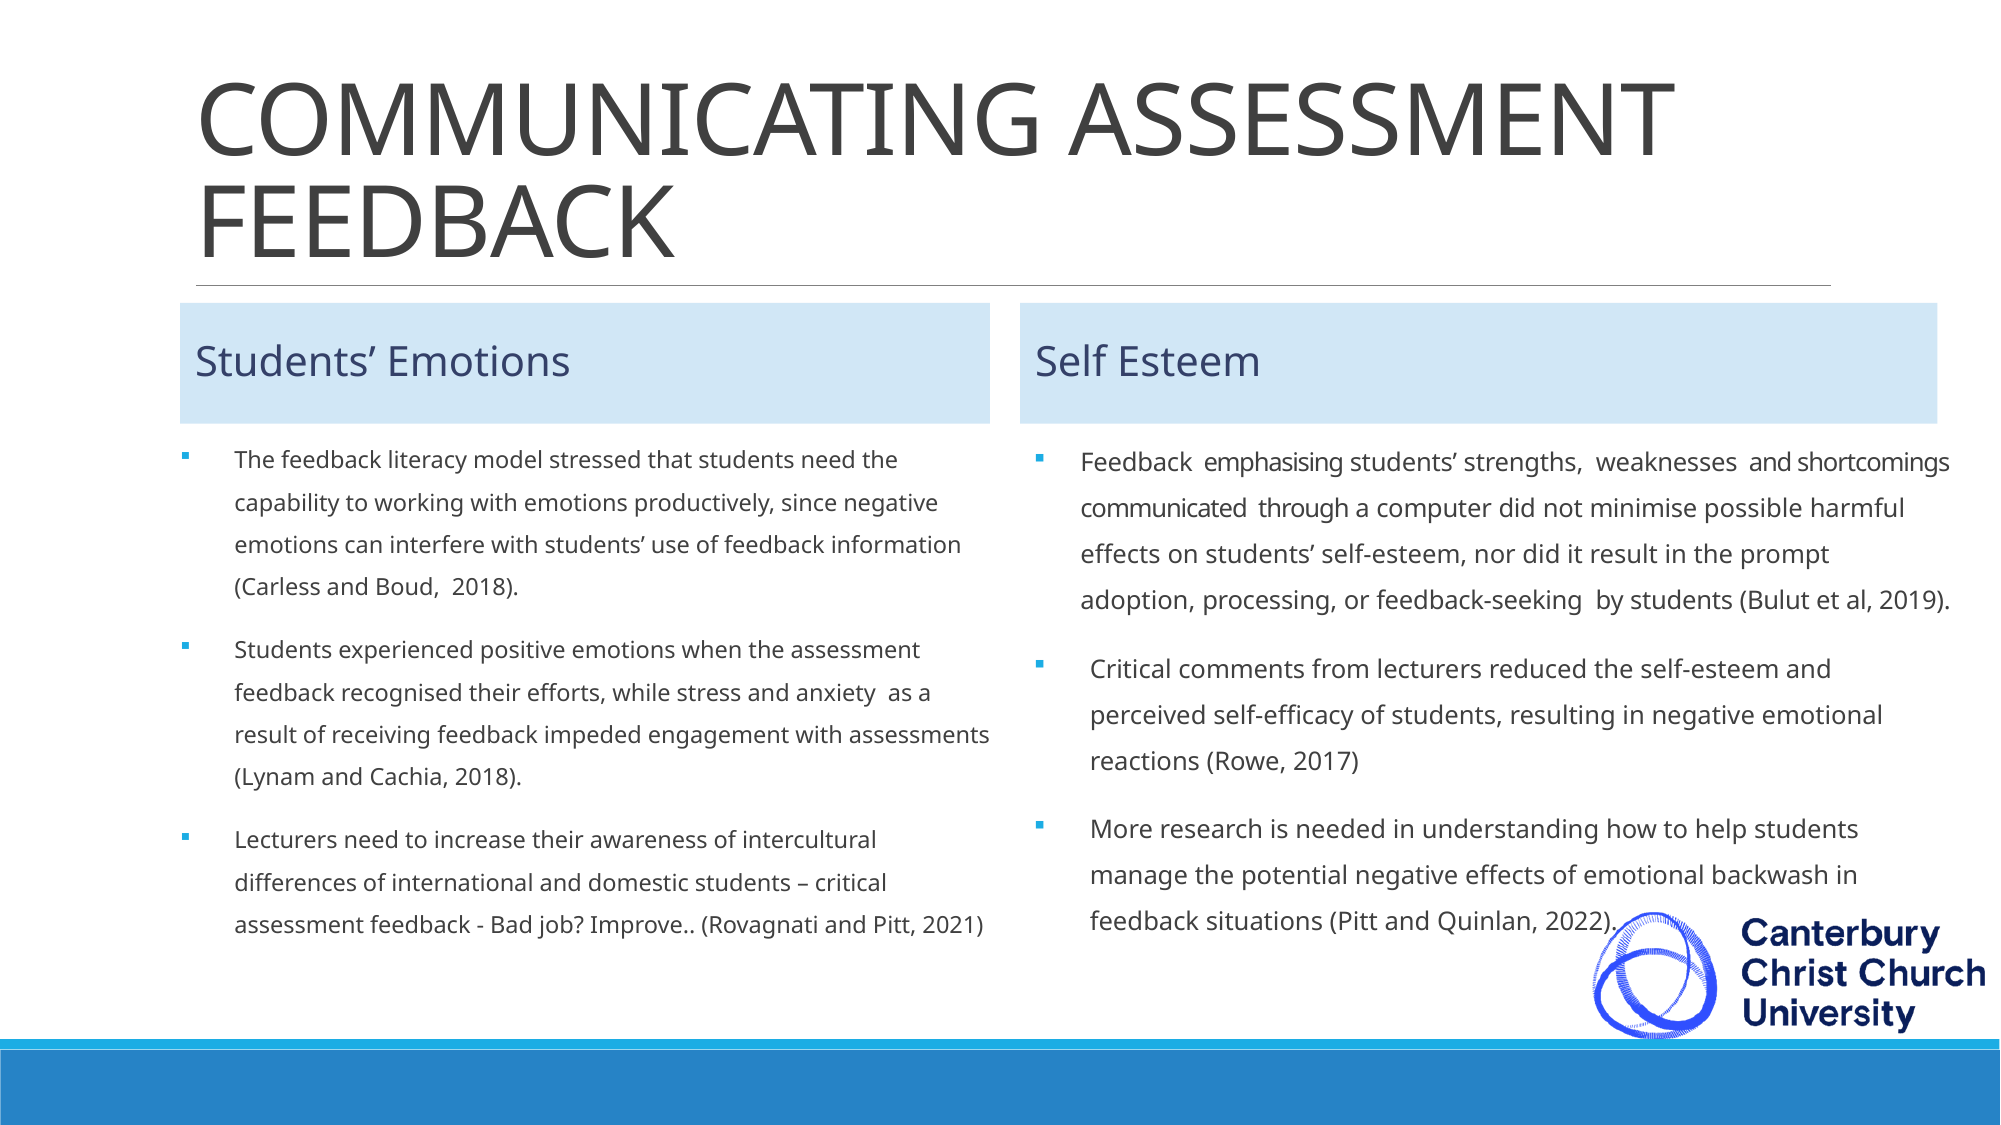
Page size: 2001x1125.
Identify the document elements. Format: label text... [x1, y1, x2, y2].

list Self Esteem [1020, 302, 1938, 423]
title COMMUNICATING ASSESSMENT FEEDBACK [180, 47, 1830, 285]
list Feedback emphasising students’ strengths, weaknesses and shortcomings communicated through a computer did not minimise possible harmful effects on students’ self-esteem, nor did it result in the prompt adoption, processing, or feedback-seeking by students (Bulut et al, 2019). Critical comments from lecturers reduced the self-esteem and perceived self-efficacy of students, resulting in negative emotional reactions (Rowe, 2017) More research is needed in understanding how to help students manage the potential negative effects of emotional backwash in feedback situations (Pitt and Quinlan, 2022). [1020, 423, 1952, 963]
list Students’ Emotions [180, 302, 990, 423]
list The feedback literacy model stressed that students need the capability to working with emotions productively, since negative emotions can interfere with students’ use of feedback information (Carless and Boud, 2018). Students experienced positive emotions when the assessment feedback recognised their efforts, while stress and anxiety as a result of receiving feedback impeded engagement with assessments (Lynam and Cachia, 2018). Lecturers need to increase their awareness of intercultural differences of international and domestic students – critical assessment feedback - Bad job? Improve.. (Rovagnati and Pitt, 2021) [180, 423, 990, 963]
picture [1577, 896, 2000, 1055]
